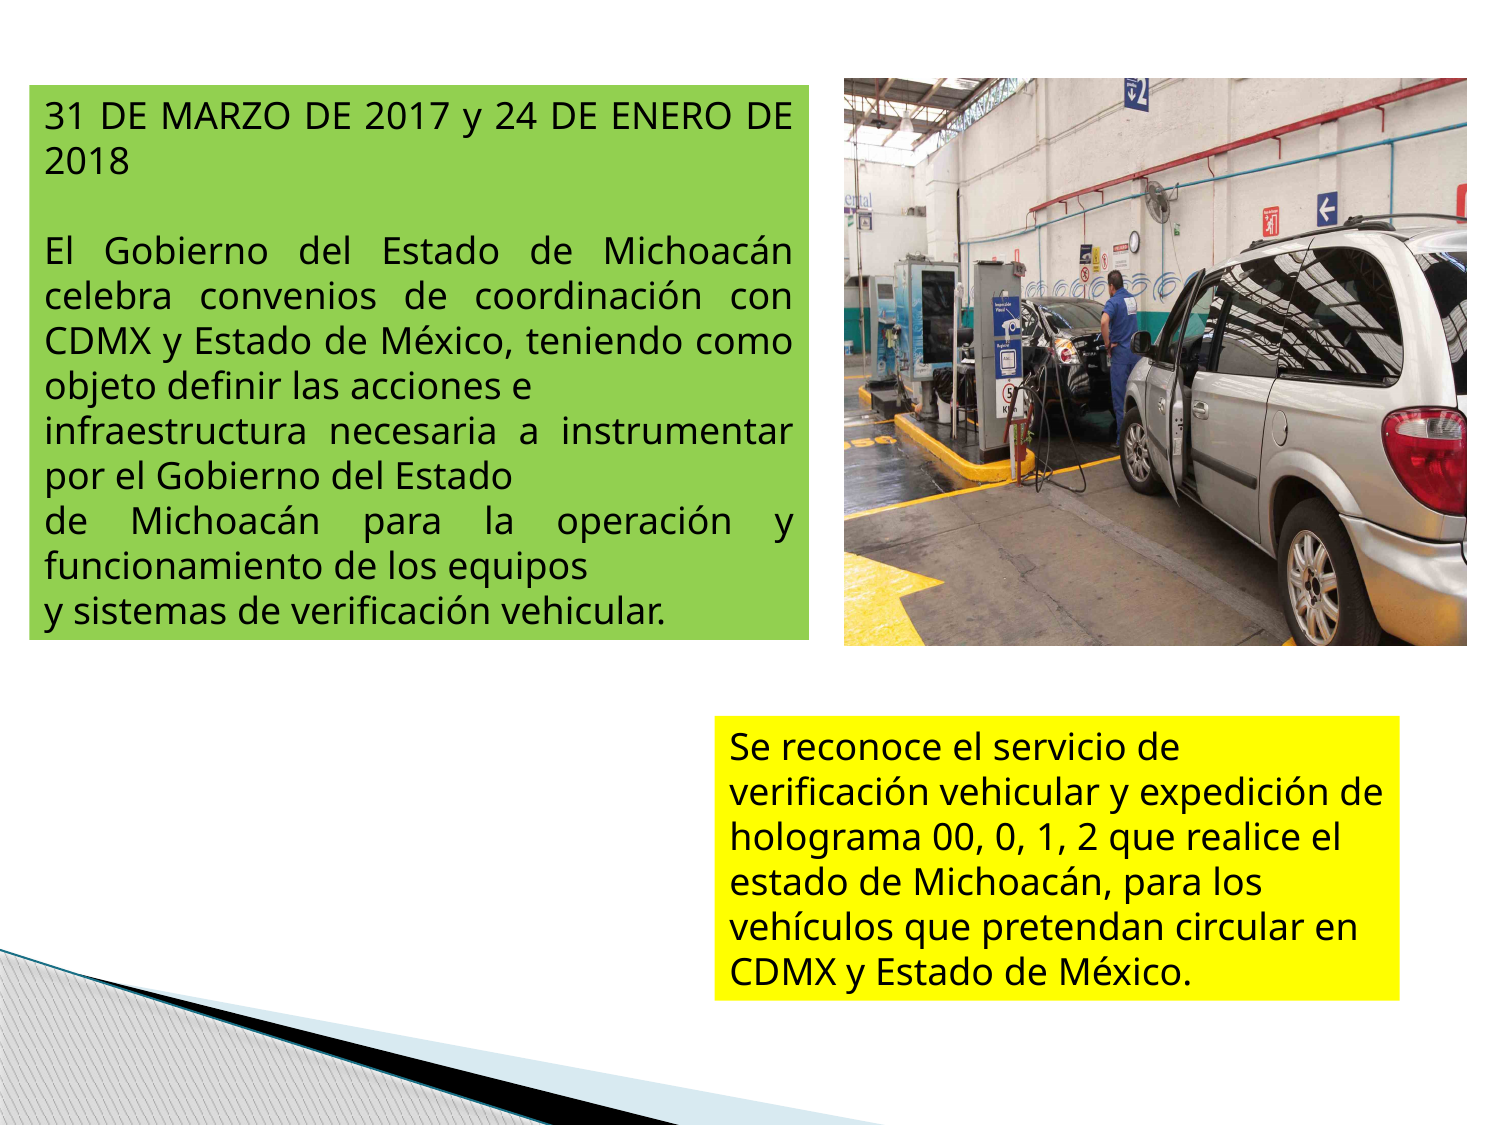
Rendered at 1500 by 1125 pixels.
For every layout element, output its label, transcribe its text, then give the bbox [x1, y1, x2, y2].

text_box 31 DE MARZO DE 2017 y 24 DE ENERO DE 2018 El Gobierno del Estado de Michoacán celebra convenios de coordinación con CDMX y Estado de México, teniendo como objeto definir las acciones e infraestructura necesaria a instrumentar por el Gobierno del Estado de Michoacán para la operación y funcionamiento de los equipos y sistemas de verificación vehicular. [29, 85, 809, 640]
text_box Se reconoce el servicio de verificación vehicular y expedición de holograma 00, 0, 1, 2 que realice el estado de Michoacán, para los vehículos que pretendan circular en CDMX y Estado de México. [714, 715, 1400, 1001]
picture [844, 77, 1467, 646]
